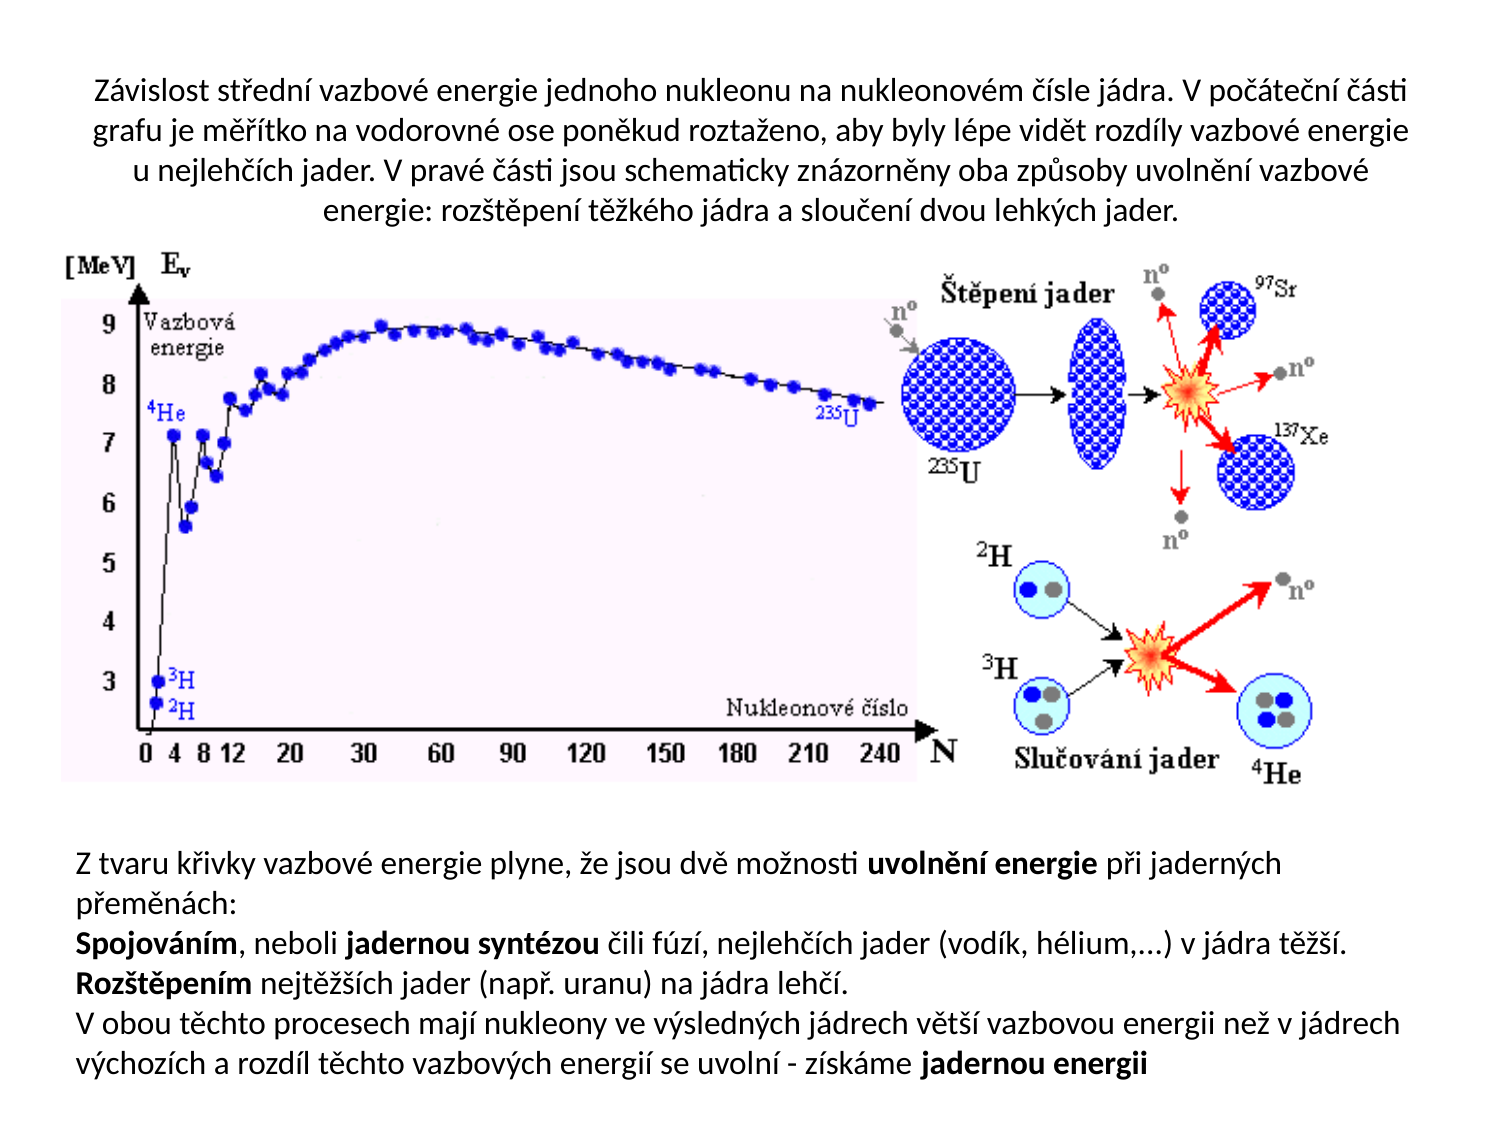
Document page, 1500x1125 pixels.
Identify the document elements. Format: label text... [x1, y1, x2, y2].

title Závislost střední vazbové energie jednoho nukleonu na nukleonovém čísle jádra. V počáteční části grafu je měřítko na vodorovné ose poněkud roztaženo, aby byly lépe vidět rozdíly vazbové energie u nejlehčích jader. V pravé části jsou schematicky znázorněny oba způsoby uvolnění vazbové energie: rozštěpení těžkého jádra a sloučení dvou lehkých jader. [76, 54, 1427, 243]
text_box Z tvaru křivky vazbové energie plyne, že jsou dvě možnosti uvolnění energie při jaderných přeměnách: Spojováním, neboli jadernou syntézou čili fúzí, nejlehčích jader (vodík, hélium,...) v jádra těžší. Rozštěpením nejtěžších jader (např. uranu) na jádra lehčí. V obou těchto procesech mají nukleony ve výsledných jádrech větší vazbovou energii než v jádrech výchozích a rozdíl těchto vazbových energií se uvolní - získáme jadernou energii [60, 834, 1435, 1089]
picture [60, 243, 1333, 791]
